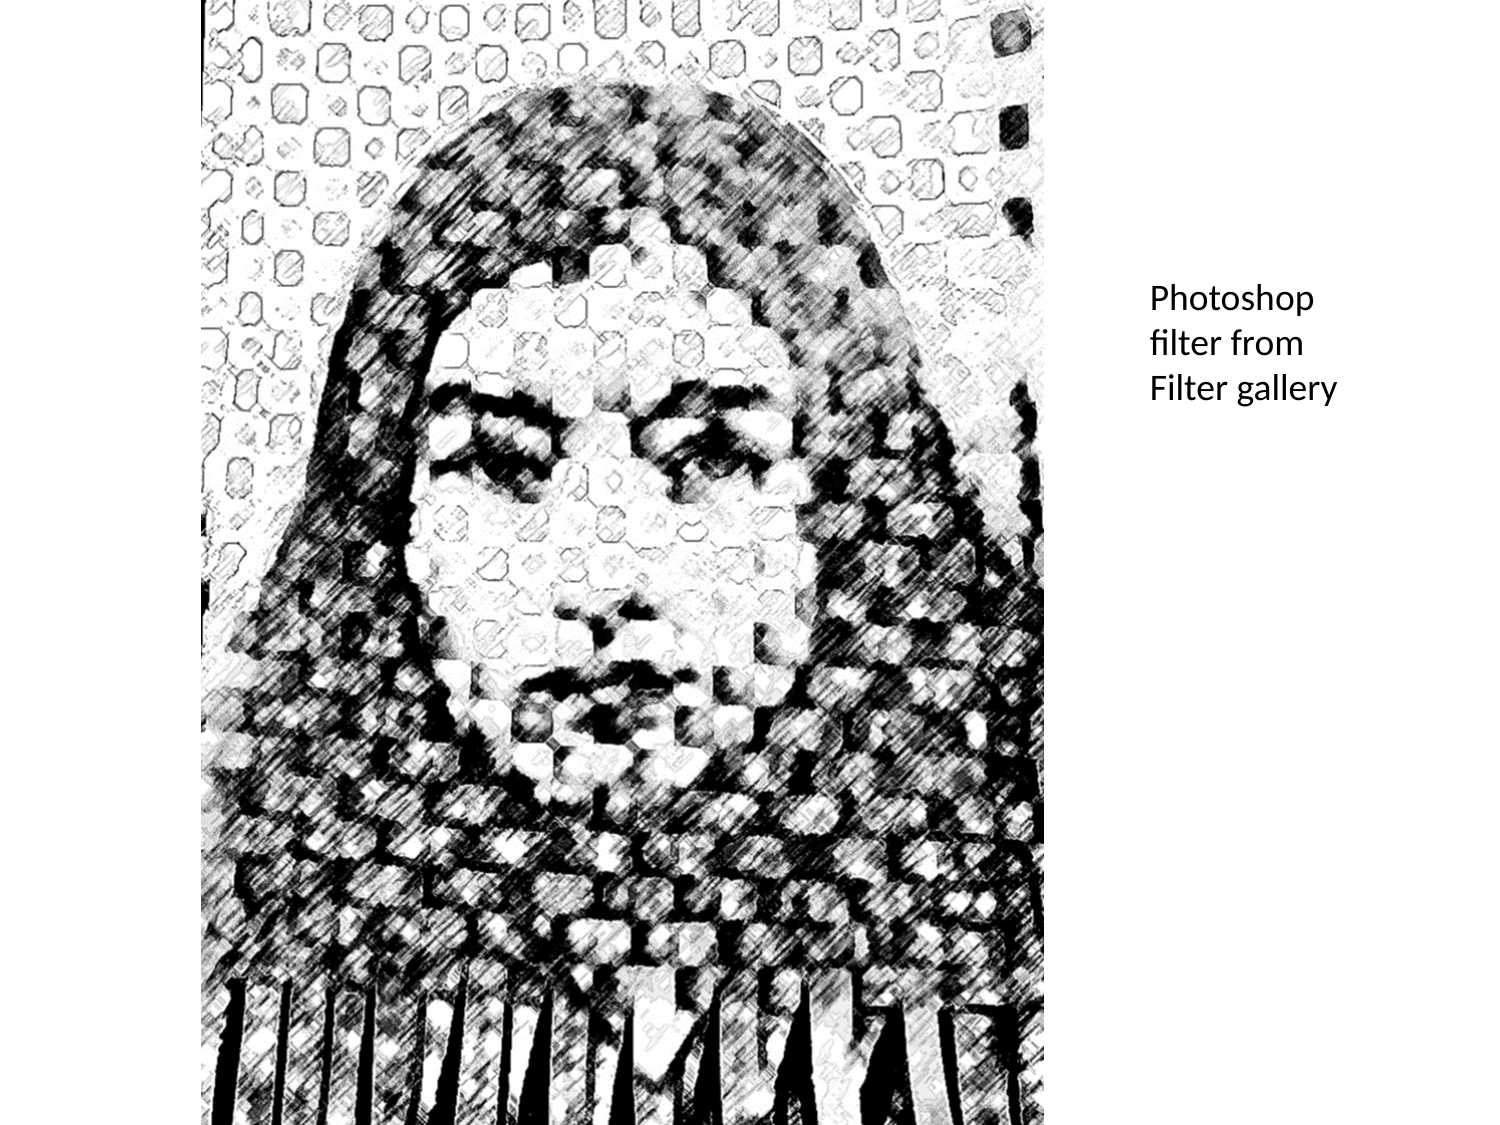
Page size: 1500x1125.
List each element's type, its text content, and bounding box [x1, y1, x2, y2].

text_box Photoshop filter from Filter gallery [1135, 265, 1371, 416]
picture [201, 0, 1044, 1125]
